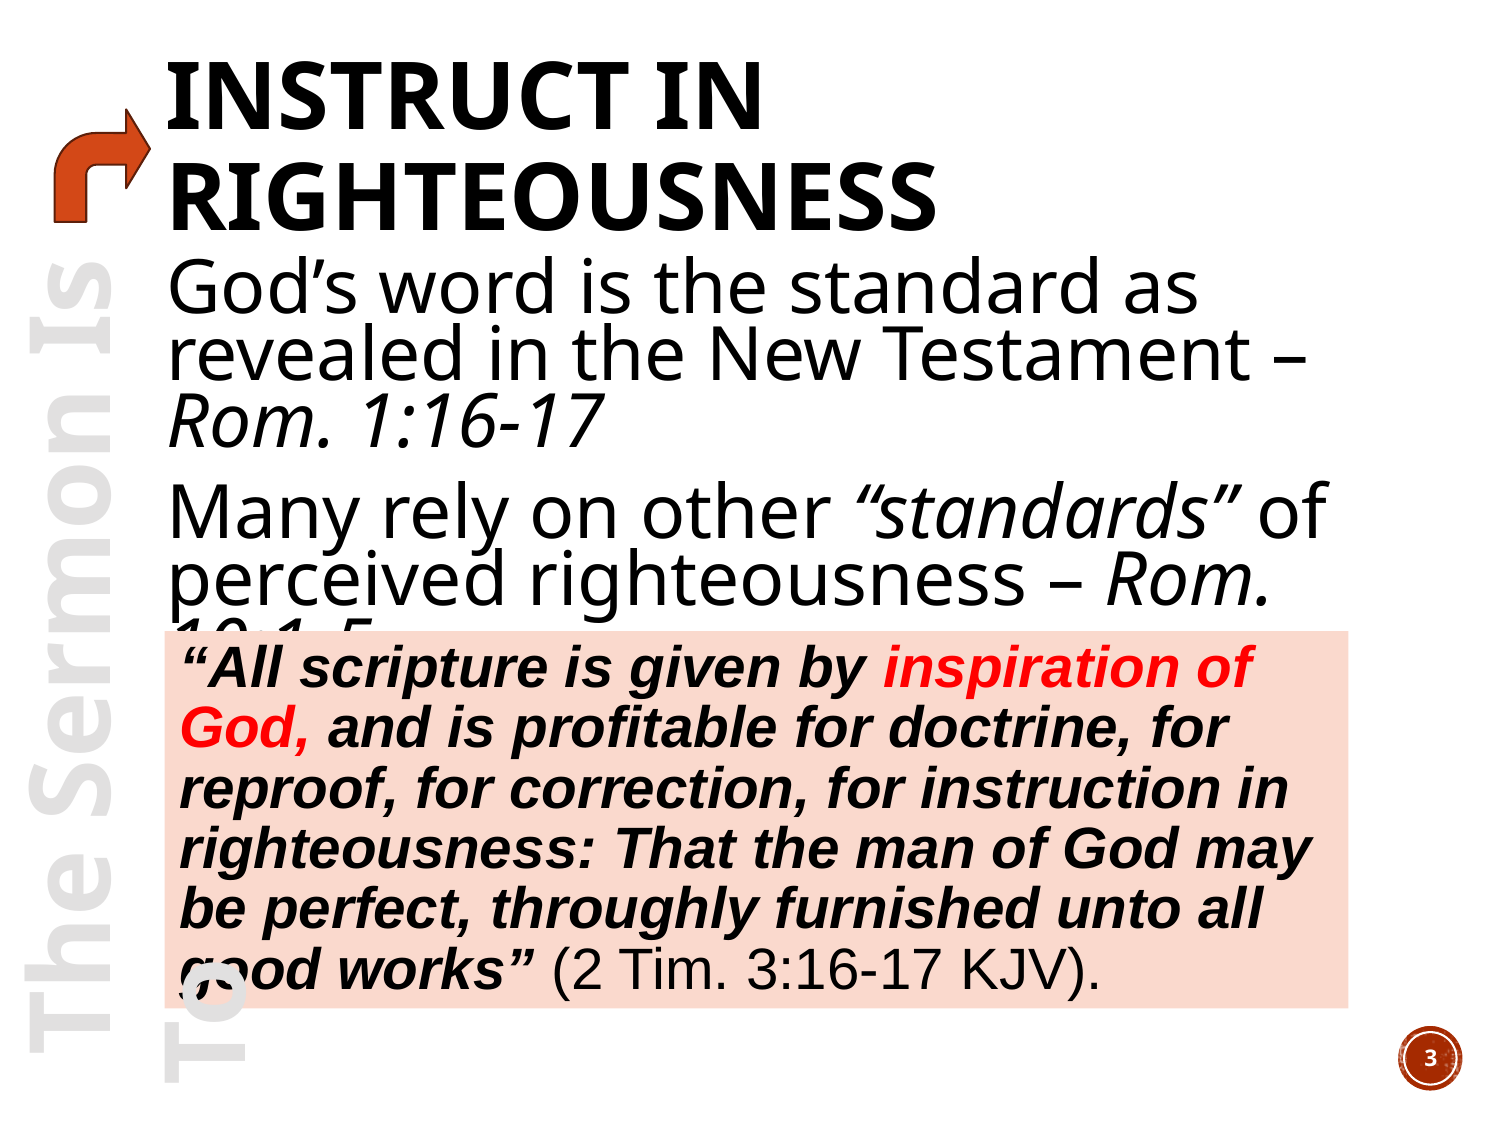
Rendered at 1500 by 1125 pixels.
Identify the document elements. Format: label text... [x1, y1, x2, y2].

text_box The Sermon Is To [0, 212, 276, 1101]
text_box [53, 108, 151, 212]
list God’s word is the standard as revealed in the New Testament – Rom. 1:16-17 Many rely on other “standards” of perceived righteousness – Rom. 10:1-5 Matt. 15:7-9 – But consider – 1 John 3:7 [276, 254, 1446, 1088]
text_box “All scripture is given by inspiration of God, and is profitable for doctrine, for reproof, for correction, for instruction in righteousness: That the man of God may be perfect, throughly furnished unto all good works” (2 Tim. 3:16-17 KJV). [276, 631, 1349, 1009]
slide_number 3 [1391, 1028, 1471, 1089]
title Instruct in righteousness [150, 93, 1500, 207]
